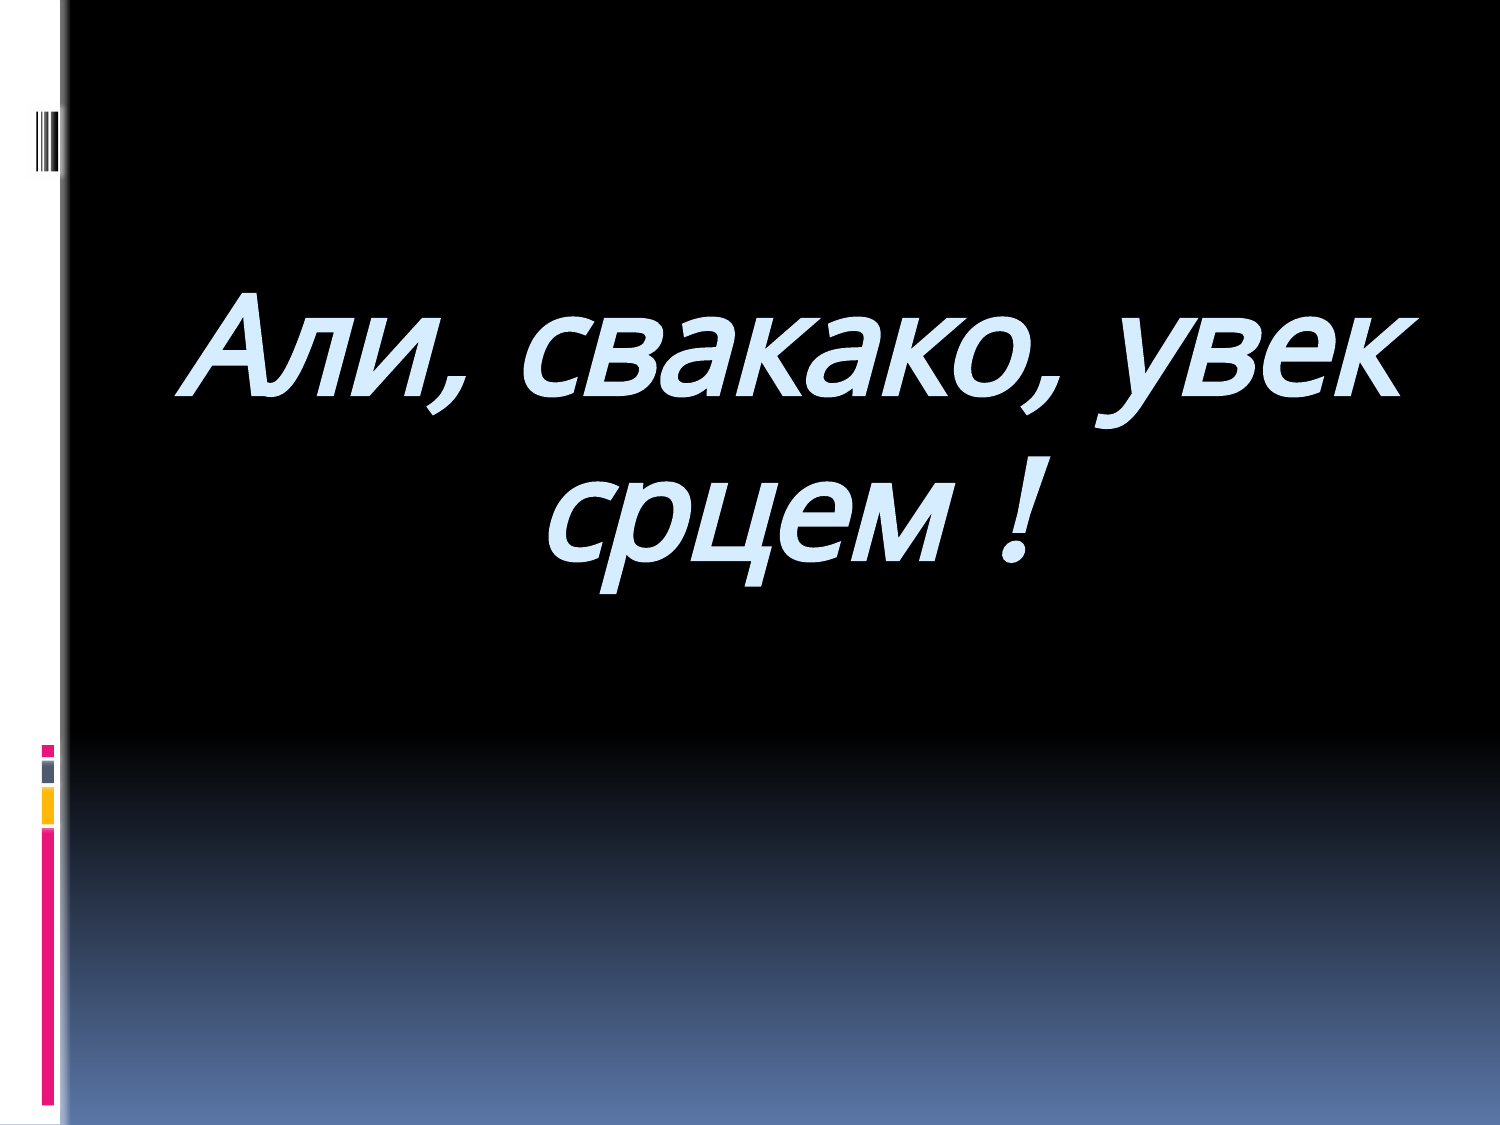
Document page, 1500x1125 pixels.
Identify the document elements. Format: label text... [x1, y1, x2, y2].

title Али, свакако, увек срцем ! [150, 83, 1425, 750]
